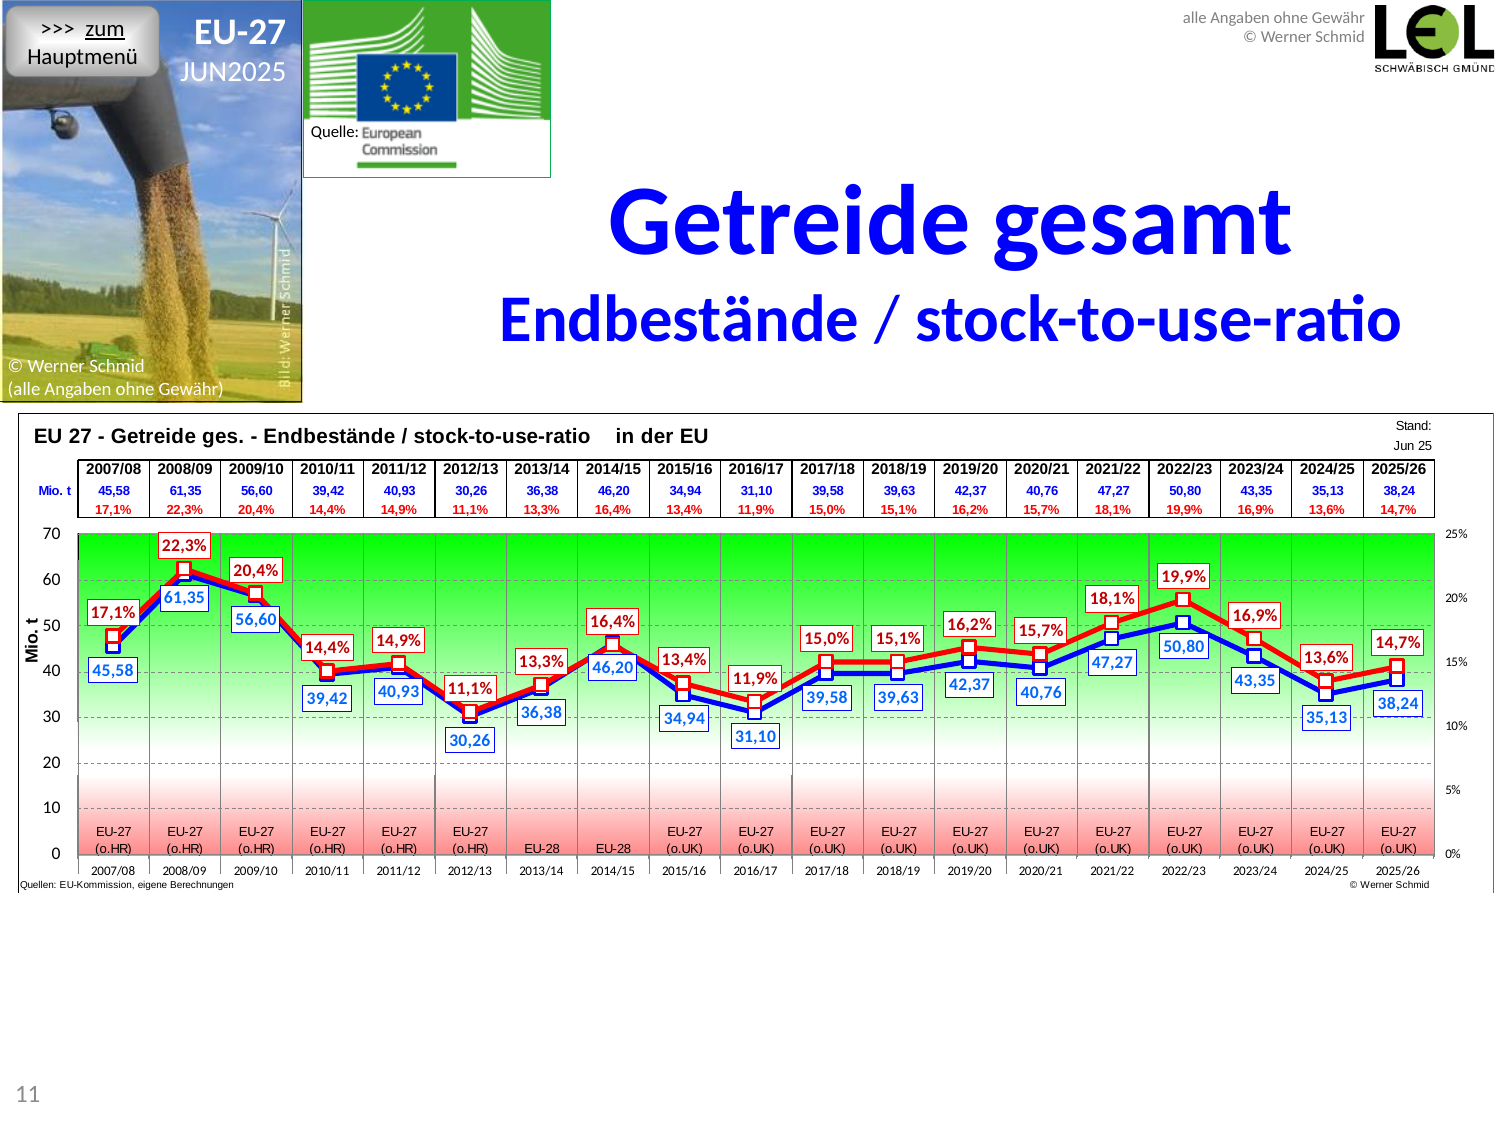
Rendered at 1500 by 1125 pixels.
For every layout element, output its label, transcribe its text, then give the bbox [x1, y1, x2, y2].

picture [0, 0, 305, 403]
picture [1375, 5, 1495, 72]
picture [304, 1, 550, 177]
picture [0, 0, 301, 401]
text_box >>> zum Hauptmenü [3, 3, 162, 79]
picture [17, 413, 1495, 894]
text_box Getreide gesamt Endbestände / stock-to-use-ratio [484, 147, 1418, 363]
slide_number 11 [0, 1062, 350, 1123]
